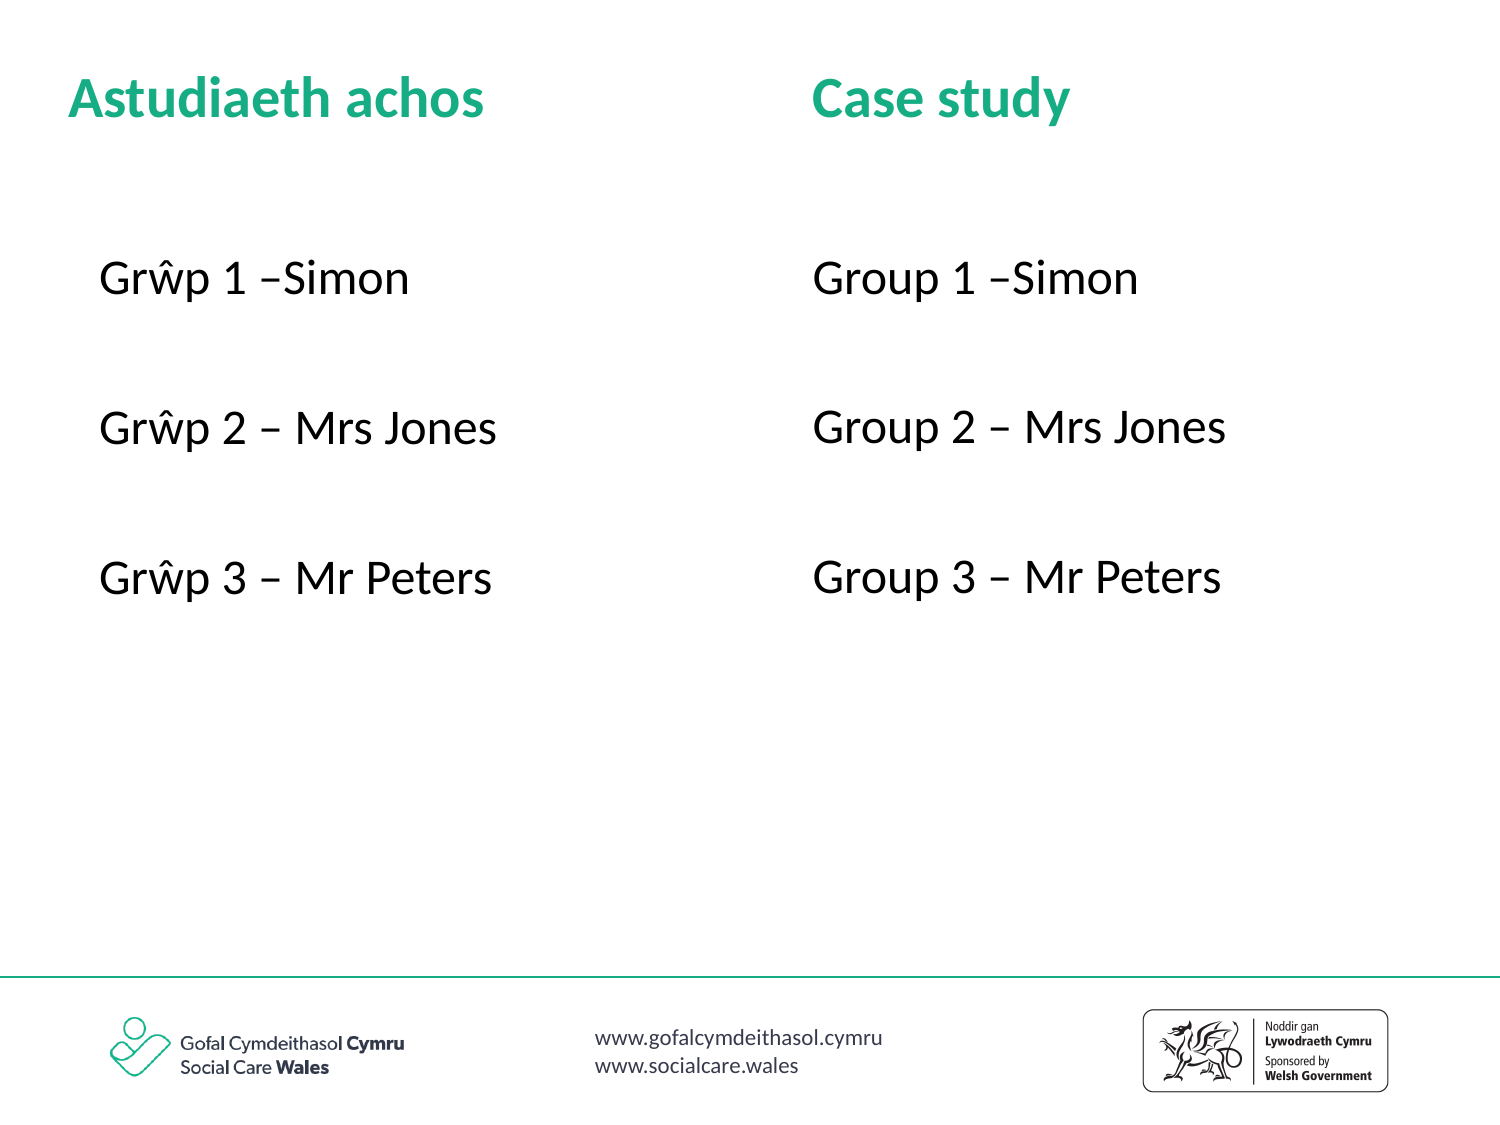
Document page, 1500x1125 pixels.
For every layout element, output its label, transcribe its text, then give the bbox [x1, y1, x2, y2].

picture [1137, 995, 1395, 1106]
list Group 1 –Simon Group 2 – Mrs Jones Group 3 – Mr Peters [797, 243, 1404, 876]
list Astudiaeth achos [53, 59, 659, 230]
list Grŵp 1 –Simon Grŵp 2 – Mrs Jones Grŵp 3 – Mr Peters [84, 244, 690, 876]
list Case study [797, 59, 1404, 230]
